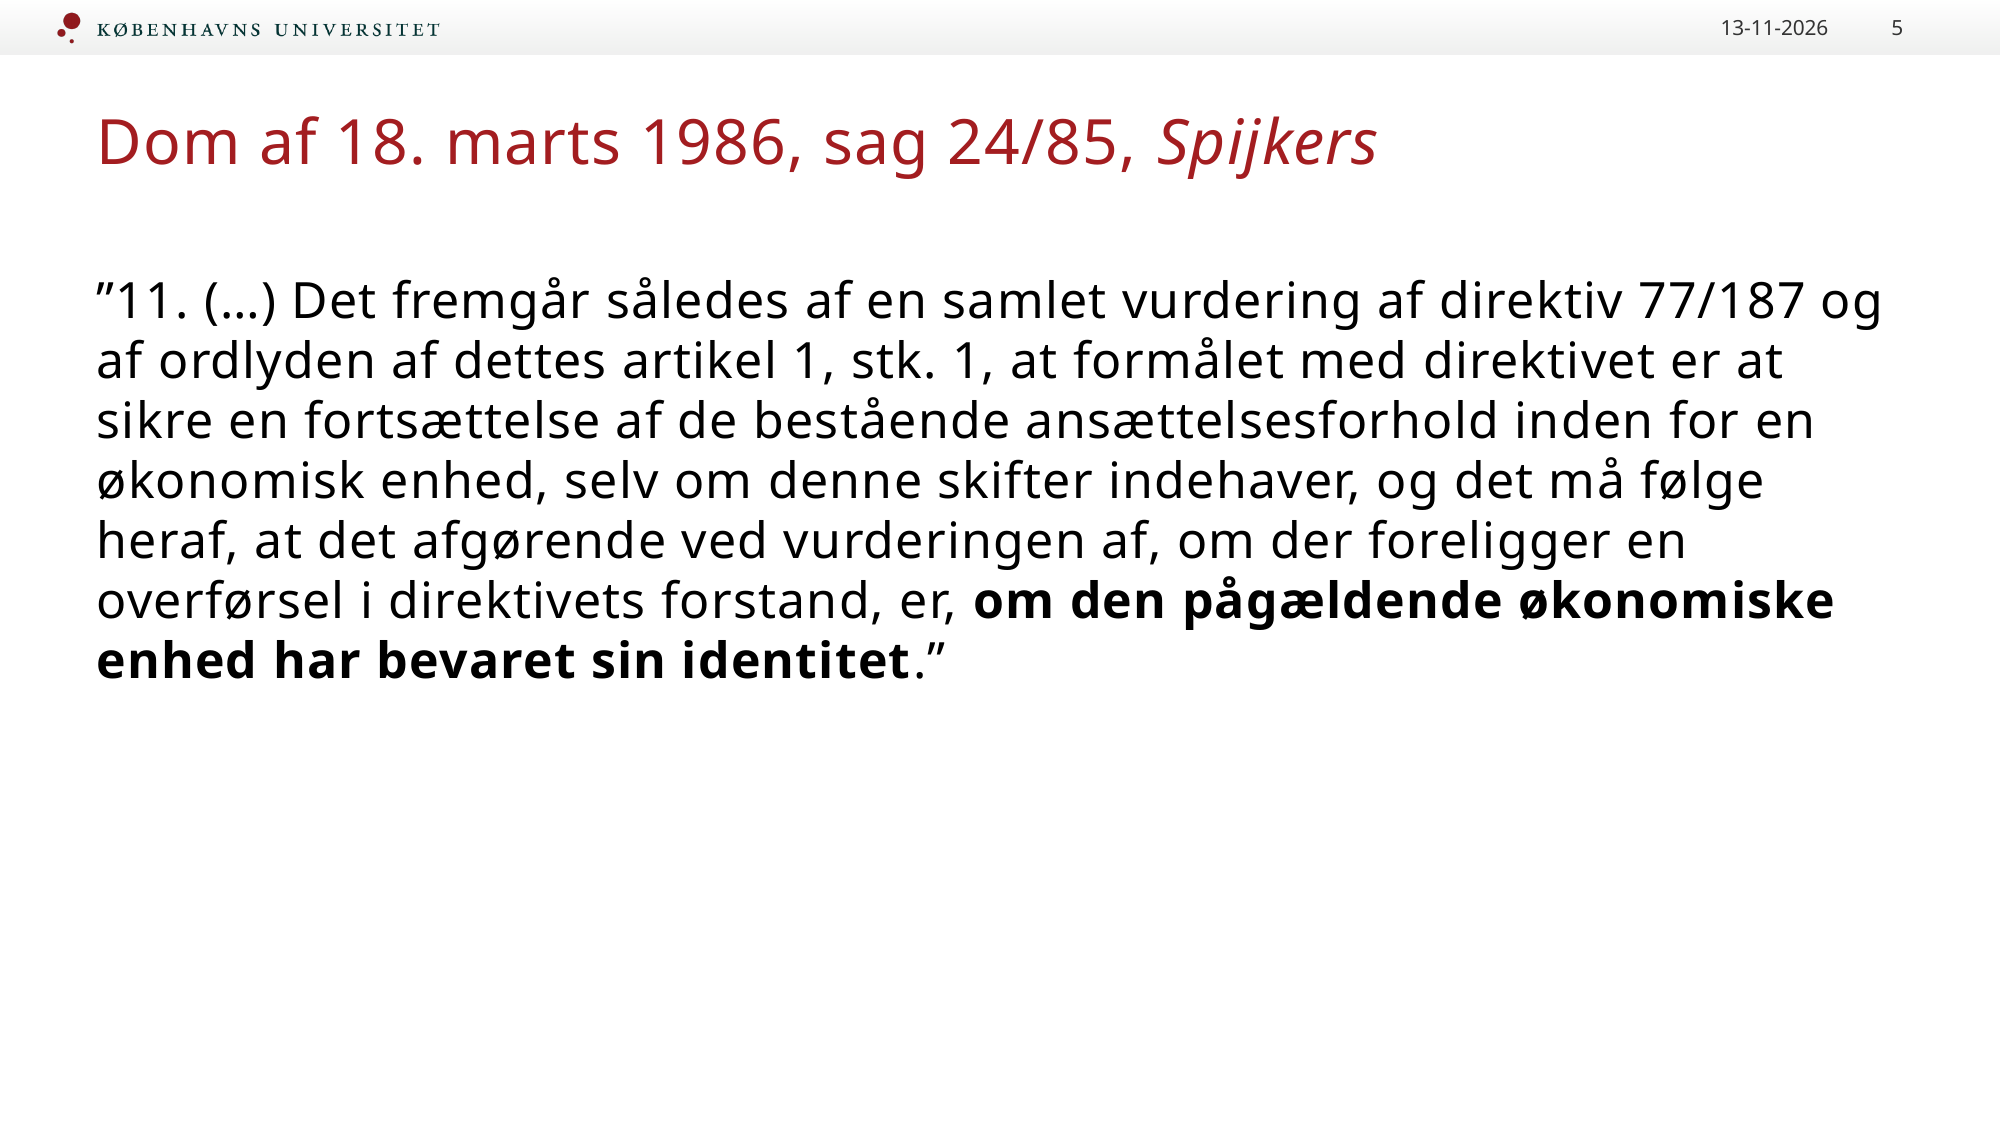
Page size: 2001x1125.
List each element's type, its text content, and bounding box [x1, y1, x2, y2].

picture [91, 15, 476, 42]
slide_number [1694, 14, 1829, 43]
title Dom af 18. marts 1986, sag 24/85, Spijkers [96, 101, 1904, 244]
list ”11. (…) Det fremgår således af en samlet vurdering af direktiv 77/187 og af ordlyden af dettes artikel 1, stk. 1, at formålet med direktivet er at sikre en fortsættelse af de bestående ansættelsesforhold inden for en økonomisk enhed, selv om denne skifter indehaver, og det må følge heraf, at det afgørende ved vurderingen af, om der foreligger en overførsel i direktivets forstand, er, om den pågældende økonomiske enhed har bevaret sin identitet.” [96, 268, 1904, 1036]
slide_number 5 [1840, 14, 1904, 43]
